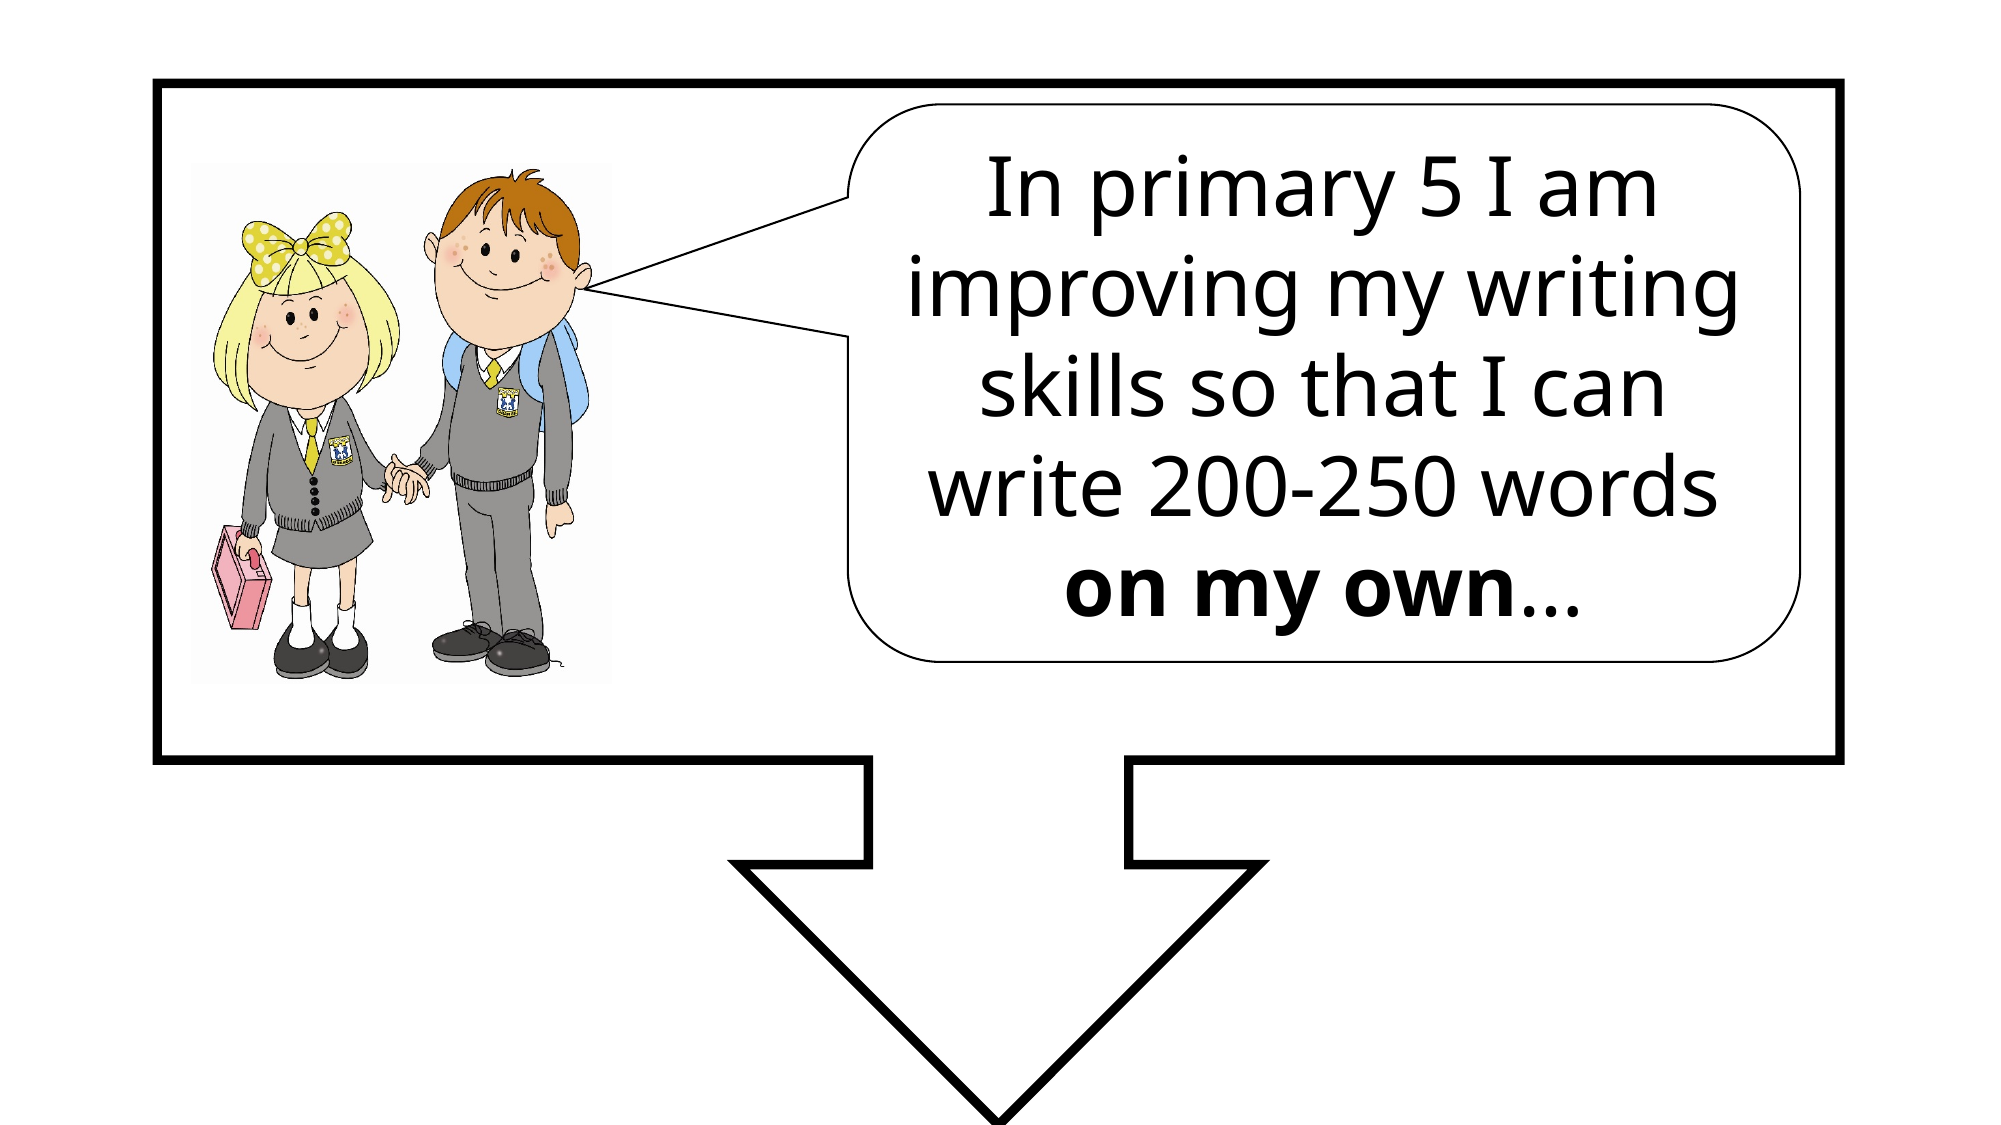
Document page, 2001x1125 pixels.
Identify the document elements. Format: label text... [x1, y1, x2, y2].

text_box In primary 5 I am improving my writing skills so that I can write 200-250 words on my own… [612, 104, 1801, 662]
text_box [156, 82, 1842, 1125]
picture [191, 163, 612, 684]
